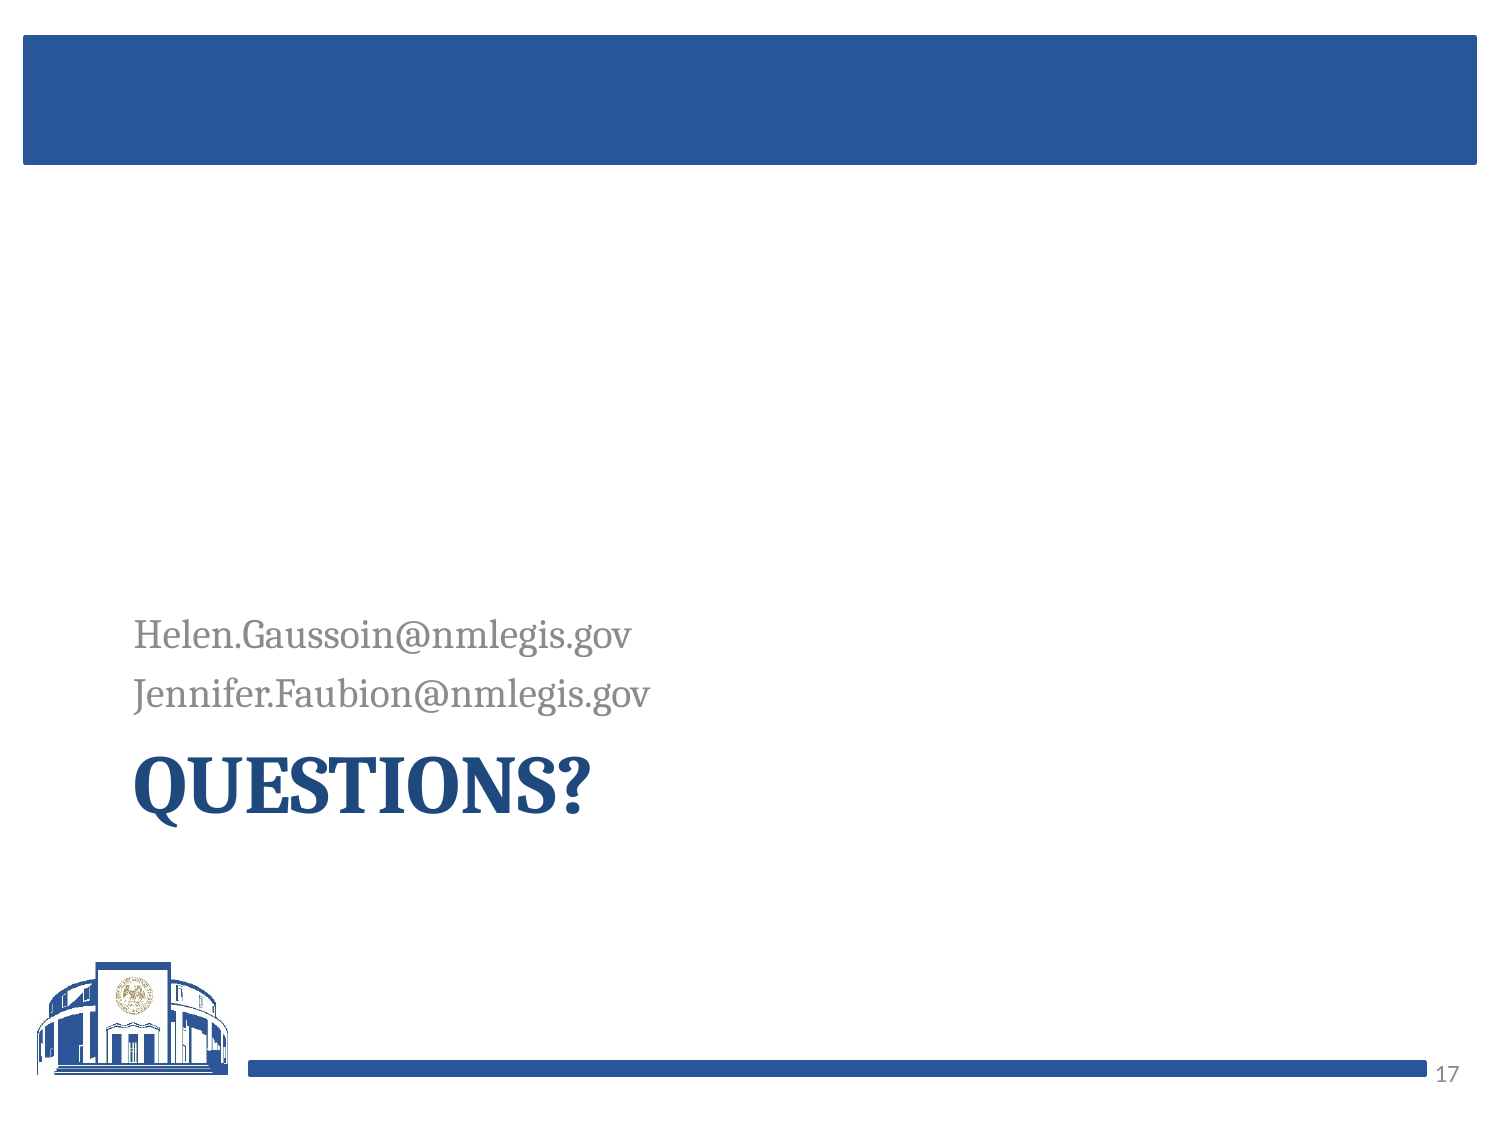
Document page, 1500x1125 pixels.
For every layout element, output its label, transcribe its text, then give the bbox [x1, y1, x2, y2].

picture [37, 962, 228, 1076]
list Helen.Gaussoin@nmlegis.gov Jennifer.Faubion@nmlegis.gov [118, 476, 1394, 723]
slide_number 17 [1125, 1042, 1475, 1103]
text_box [23, 35, 1477, 165]
title Questions? [118, 723, 1394, 947]
text_box [248, 1060, 1427, 1077]
